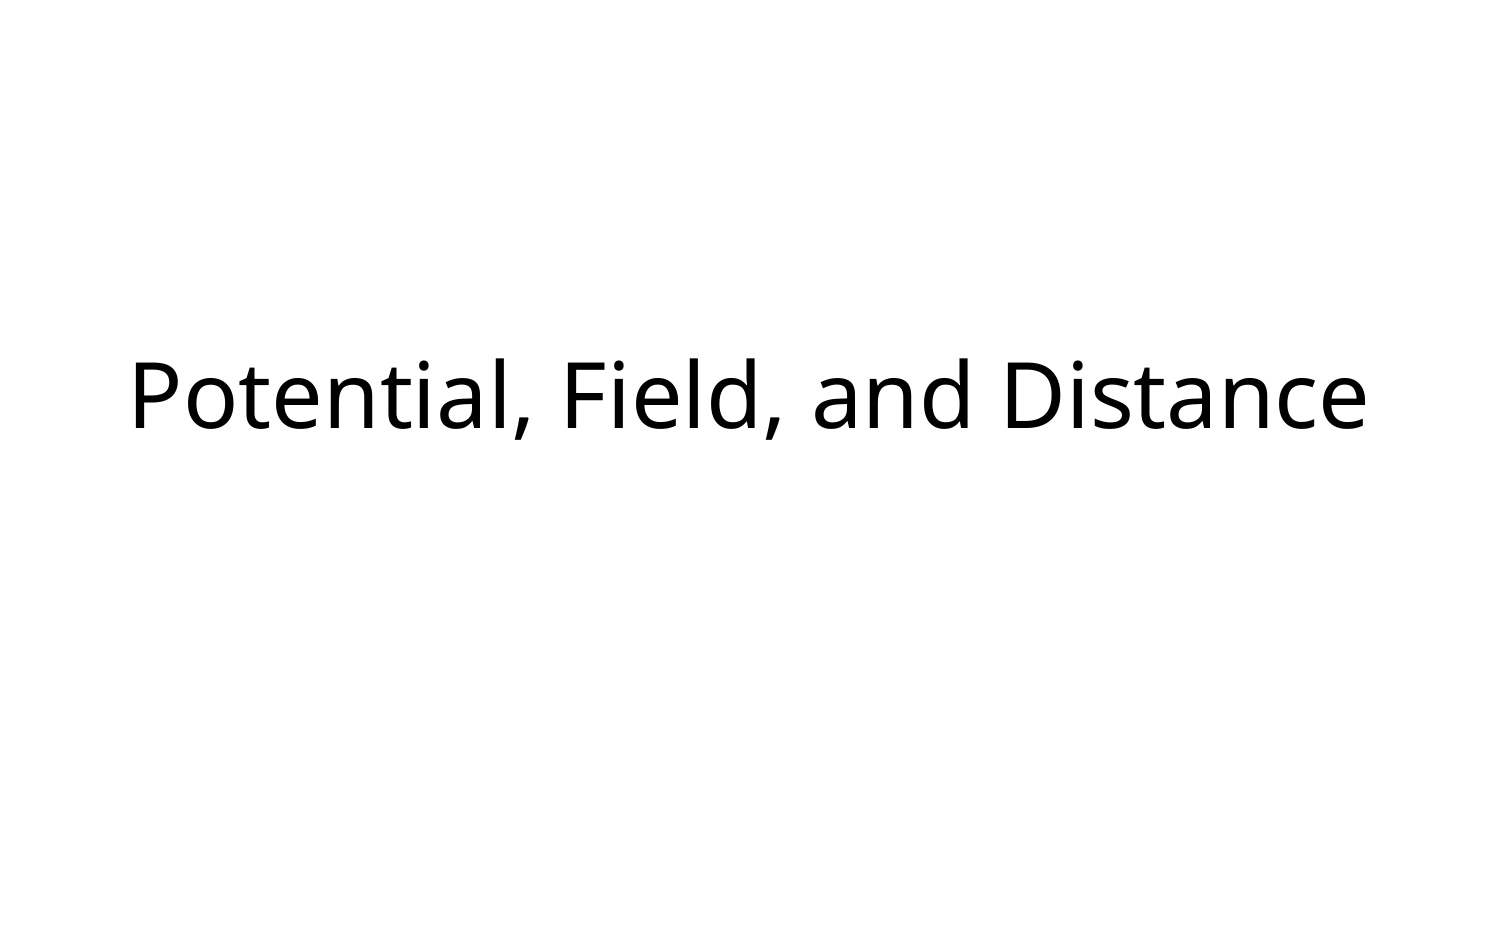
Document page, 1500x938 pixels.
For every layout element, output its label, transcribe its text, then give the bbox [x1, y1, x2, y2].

title Potential, Field, and Distance [112, 291, 1388, 493]
